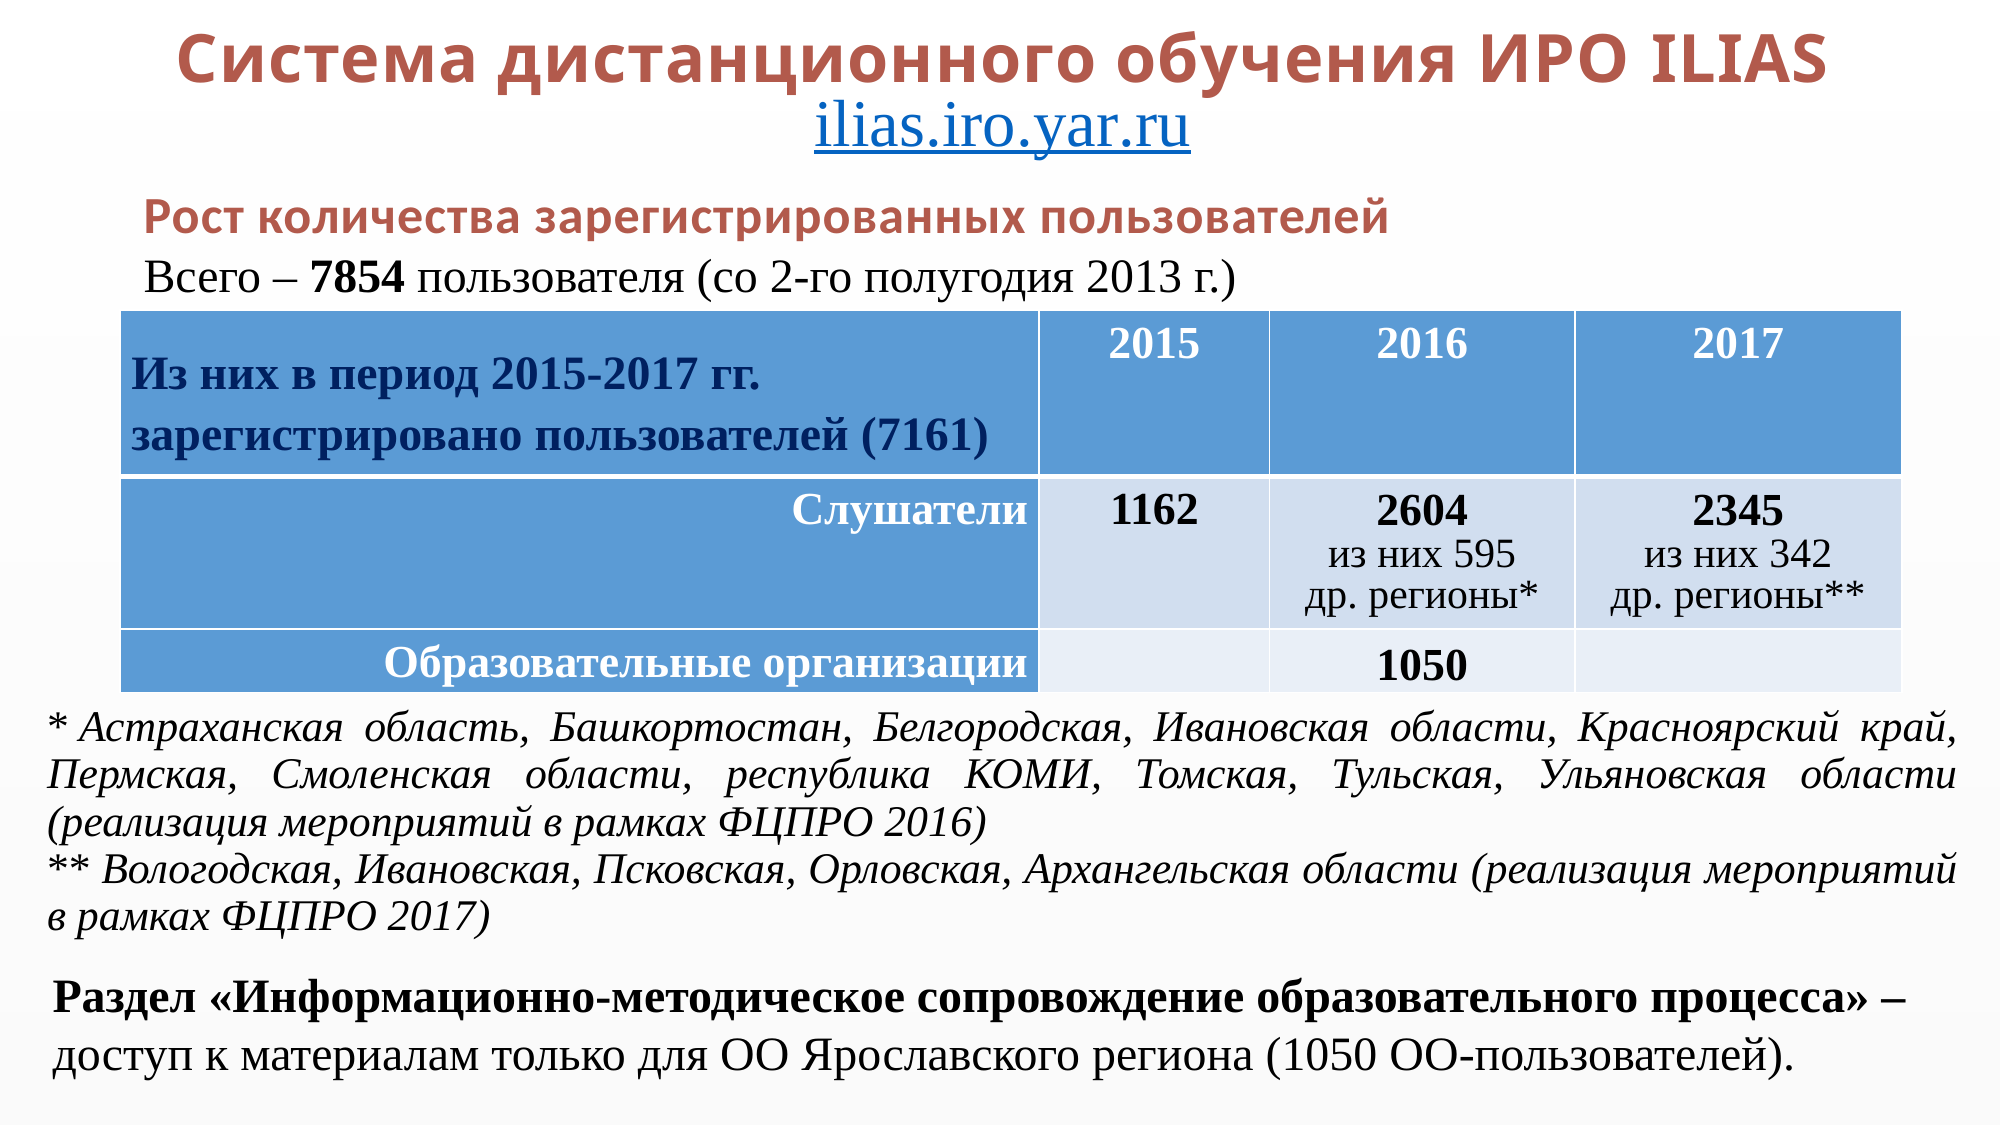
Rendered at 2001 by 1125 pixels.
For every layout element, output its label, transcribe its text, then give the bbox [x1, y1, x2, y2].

table_header 2015 [1040, 311, 1269, 474]
text_box * Астраханская область, Башкортостан, Белгородская, Ивановская области, Красноярский край, Пермская, Смоленская области, республика КОМИ, Томская, Тульская, Ульяновская области (реализация мероприятий в рамках ФЦПРО 2016) ** Вологодская, Ивановская, Псковская, Орловская, Архангельская области (реализация мероприятий в рамках ФЦПРО 2017) [32, 696, 1974, 948]
table_cell Образовательные организации [121, 630, 1038, 692]
text_box Раздел «Информационно-методическое сопровождение образовательного процесса» –доступ к материалам только для ОО Ярославского региона (1050 ОО-пользователей). [37, 957, 1979, 1088]
table_header 2016 [1270, 311, 1574, 474]
table_cell Слушатели [121, 479, 1038, 628]
text_box Рост количества зарегистрированных пользователей Всего – 7854 пользователя (со 2-го полугодия 2013 г.) [128, 174, 1872, 309]
table_cell 1162 [1040, 479, 1269, 628]
table_cell [1576, 630, 1901, 692]
table_cell [1040, 630, 1269, 692]
table_cell 2604 из них 595 др. регионы* [1270, 479, 1574, 628]
table_cell 2345 из них 342 др. регионы** [1576, 479, 1901, 628]
table_header 2017 [1576, 311, 1901, 474]
table_cell 1050 [1270, 630, 1574, 692]
text_box Система дистанционного обучения ИРО ILIAS ilias.iro.yar.ru [160, 23, 1845, 167]
table_header Из них в период 2015-2017 гг. зарегистрировано пользователей (7161) [121, 311, 1038, 474]
